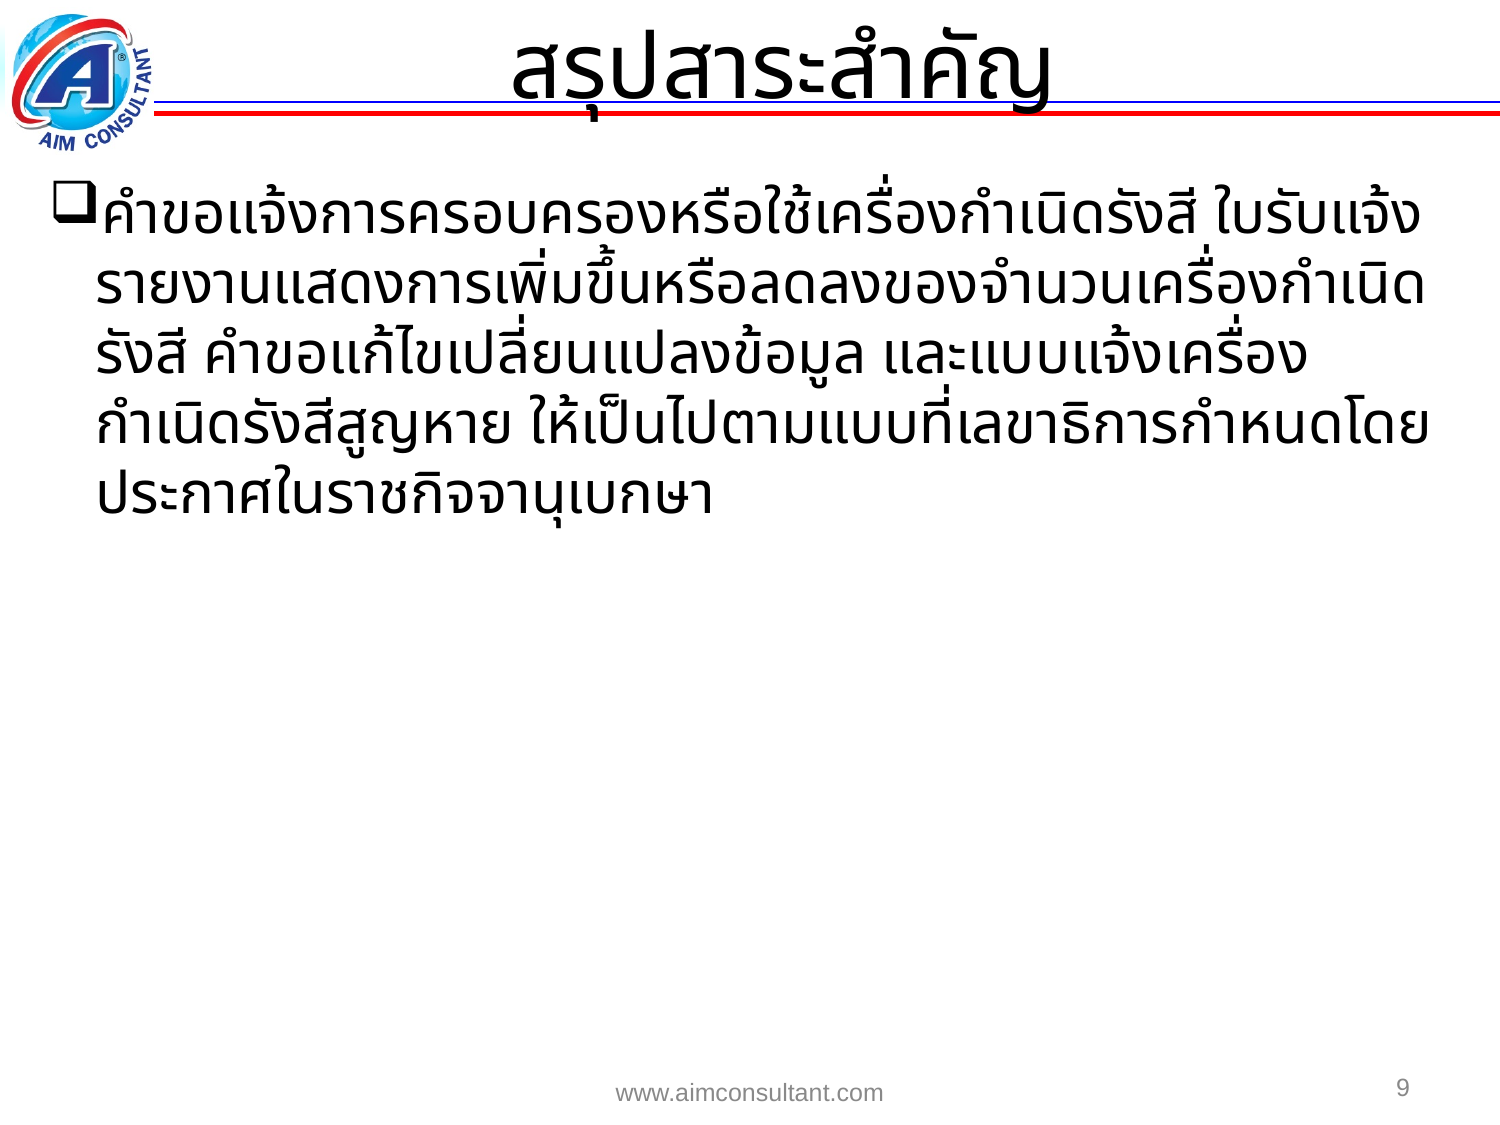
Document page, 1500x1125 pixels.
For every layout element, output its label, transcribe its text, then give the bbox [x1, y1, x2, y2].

text_box คำขอแจ้งการครอบครองหรือใช้เครื่องกำเนิดรังสี ใบรับแจ้ง รายงานแสดงการเพิ่มขึ้นหรือลดลงของจำนวนเครื่องกำเนิดรังสี คำขอแก้ไขเปลี่ยนแปลงข้อมูล และแบบแจ้งเครื่องกำเนิดรังสีสูญหาย ให้เป็นไปตามแบบที่เลขาธิการกำหนดโดยประกาศในราชกิจจานุเบกษา [34, 167, 1469, 533]
text_box สรุปสาระสำคัญ [108, 0, 1459, 129]
picture [5, 7, 154, 155]
footer www.aimconsultant.com [512, 1061, 988, 1122]
slide_number 9 [1074, 1056, 1425, 1117]
